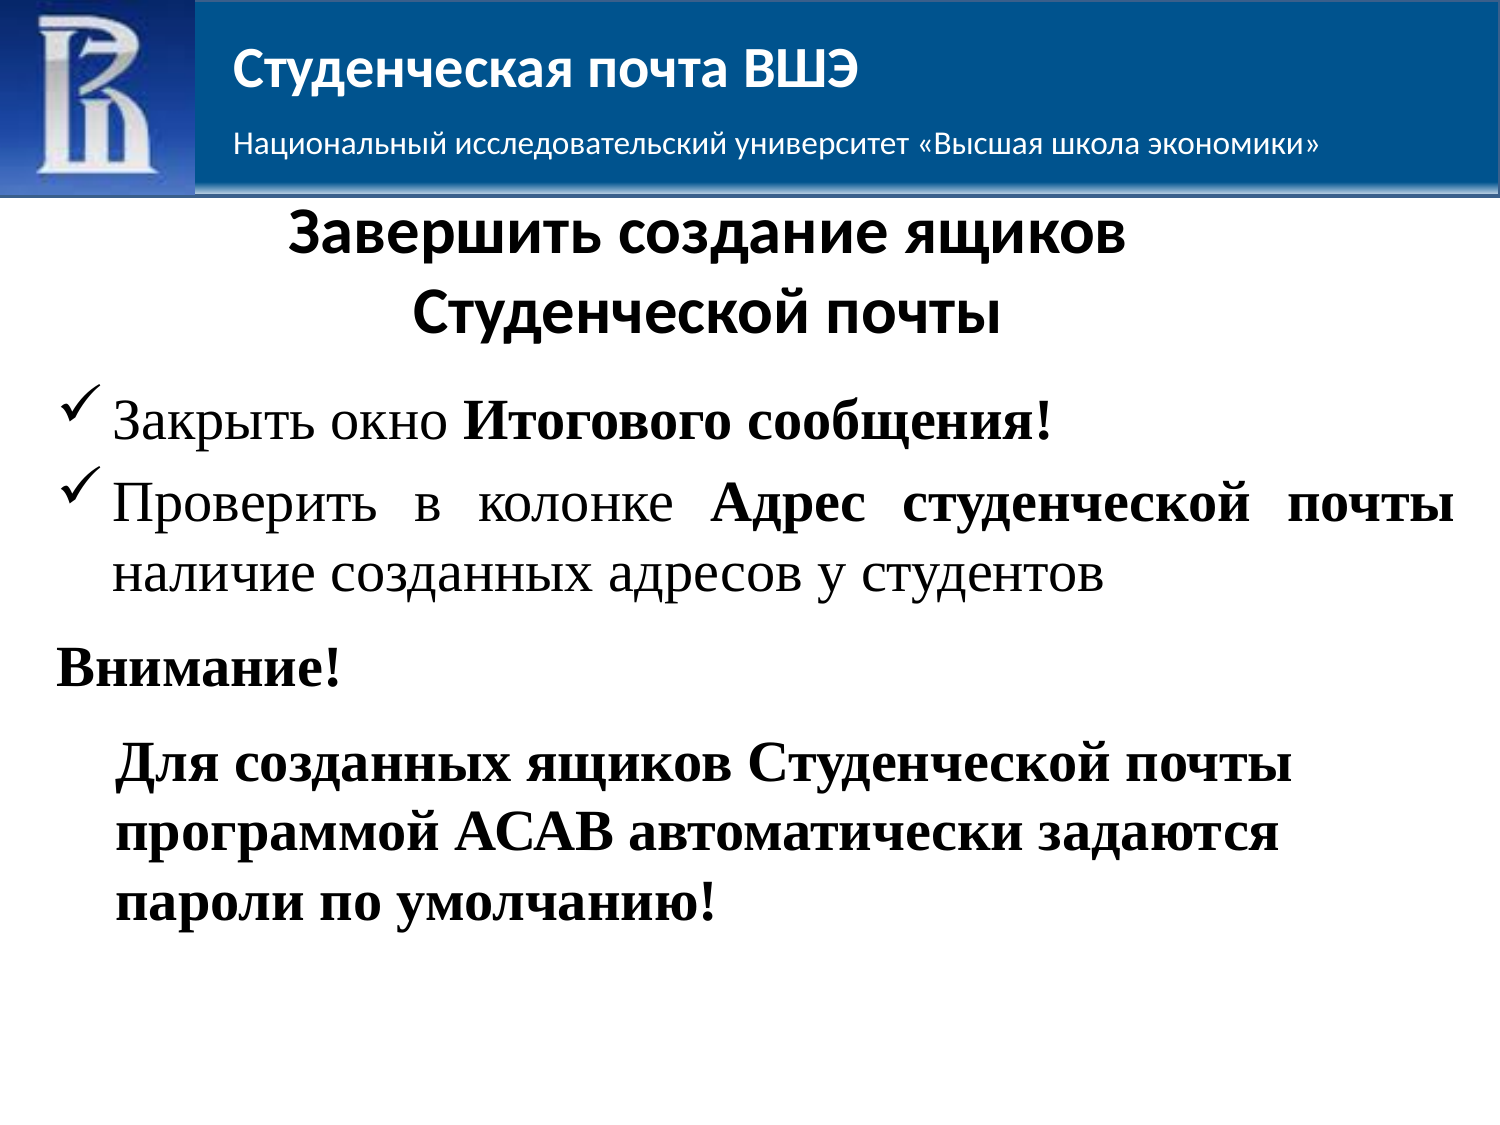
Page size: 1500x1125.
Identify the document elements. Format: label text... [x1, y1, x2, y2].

text_box Национальный исследовательский университет «Высшая школа экономики» [218, 113, 1486, 169]
list Закрыть окно Итогового сообщения! Проверить в колонке Адрес студенческой почты наличие созданных адресов у студентов Внимание! Для созданных ящиков Студенческой почты программой АСАВ автоматически задаются пароли по умолчанию! [41, 373, 1471, 1083]
title Завершить создание ящиков Студенческой почты [147, 198, 1270, 339]
text_box [197, 0, 1500, 198]
picture [0, 0, 196, 196]
text_box Студенческая почта ВШЭ [218, 21, 1140, 107]
